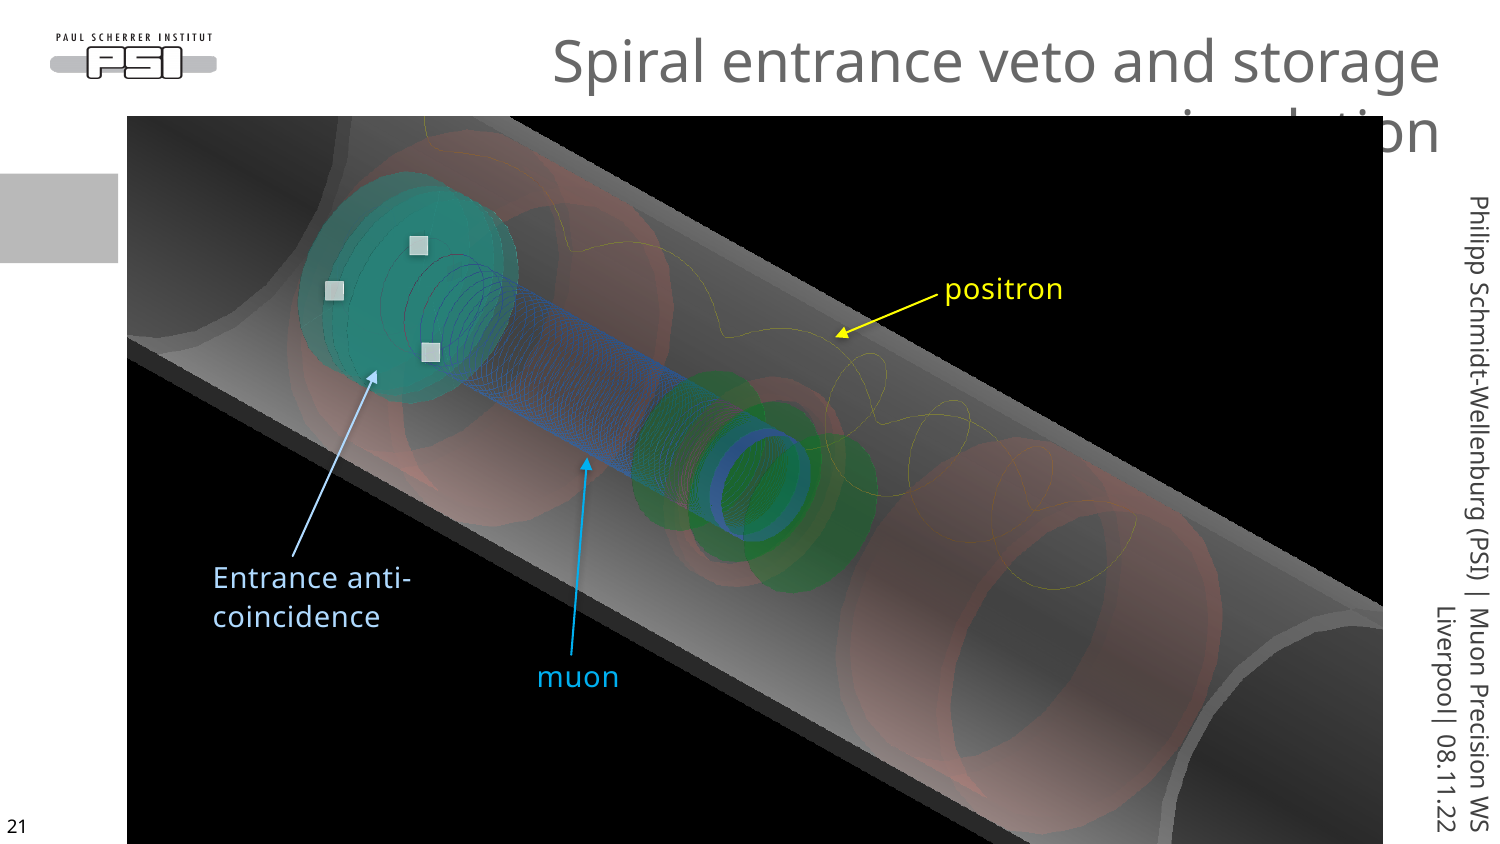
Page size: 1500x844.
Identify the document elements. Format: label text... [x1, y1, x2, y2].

title Spiral entrance veto and storage simulation [340, 24, 1442, 87]
slide_number 21 [6, 814, 102, 840]
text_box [834, 294, 938, 338]
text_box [570, 457, 588, 655]
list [127, 115, 1384, 844]
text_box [292, 369, 377, 557]
